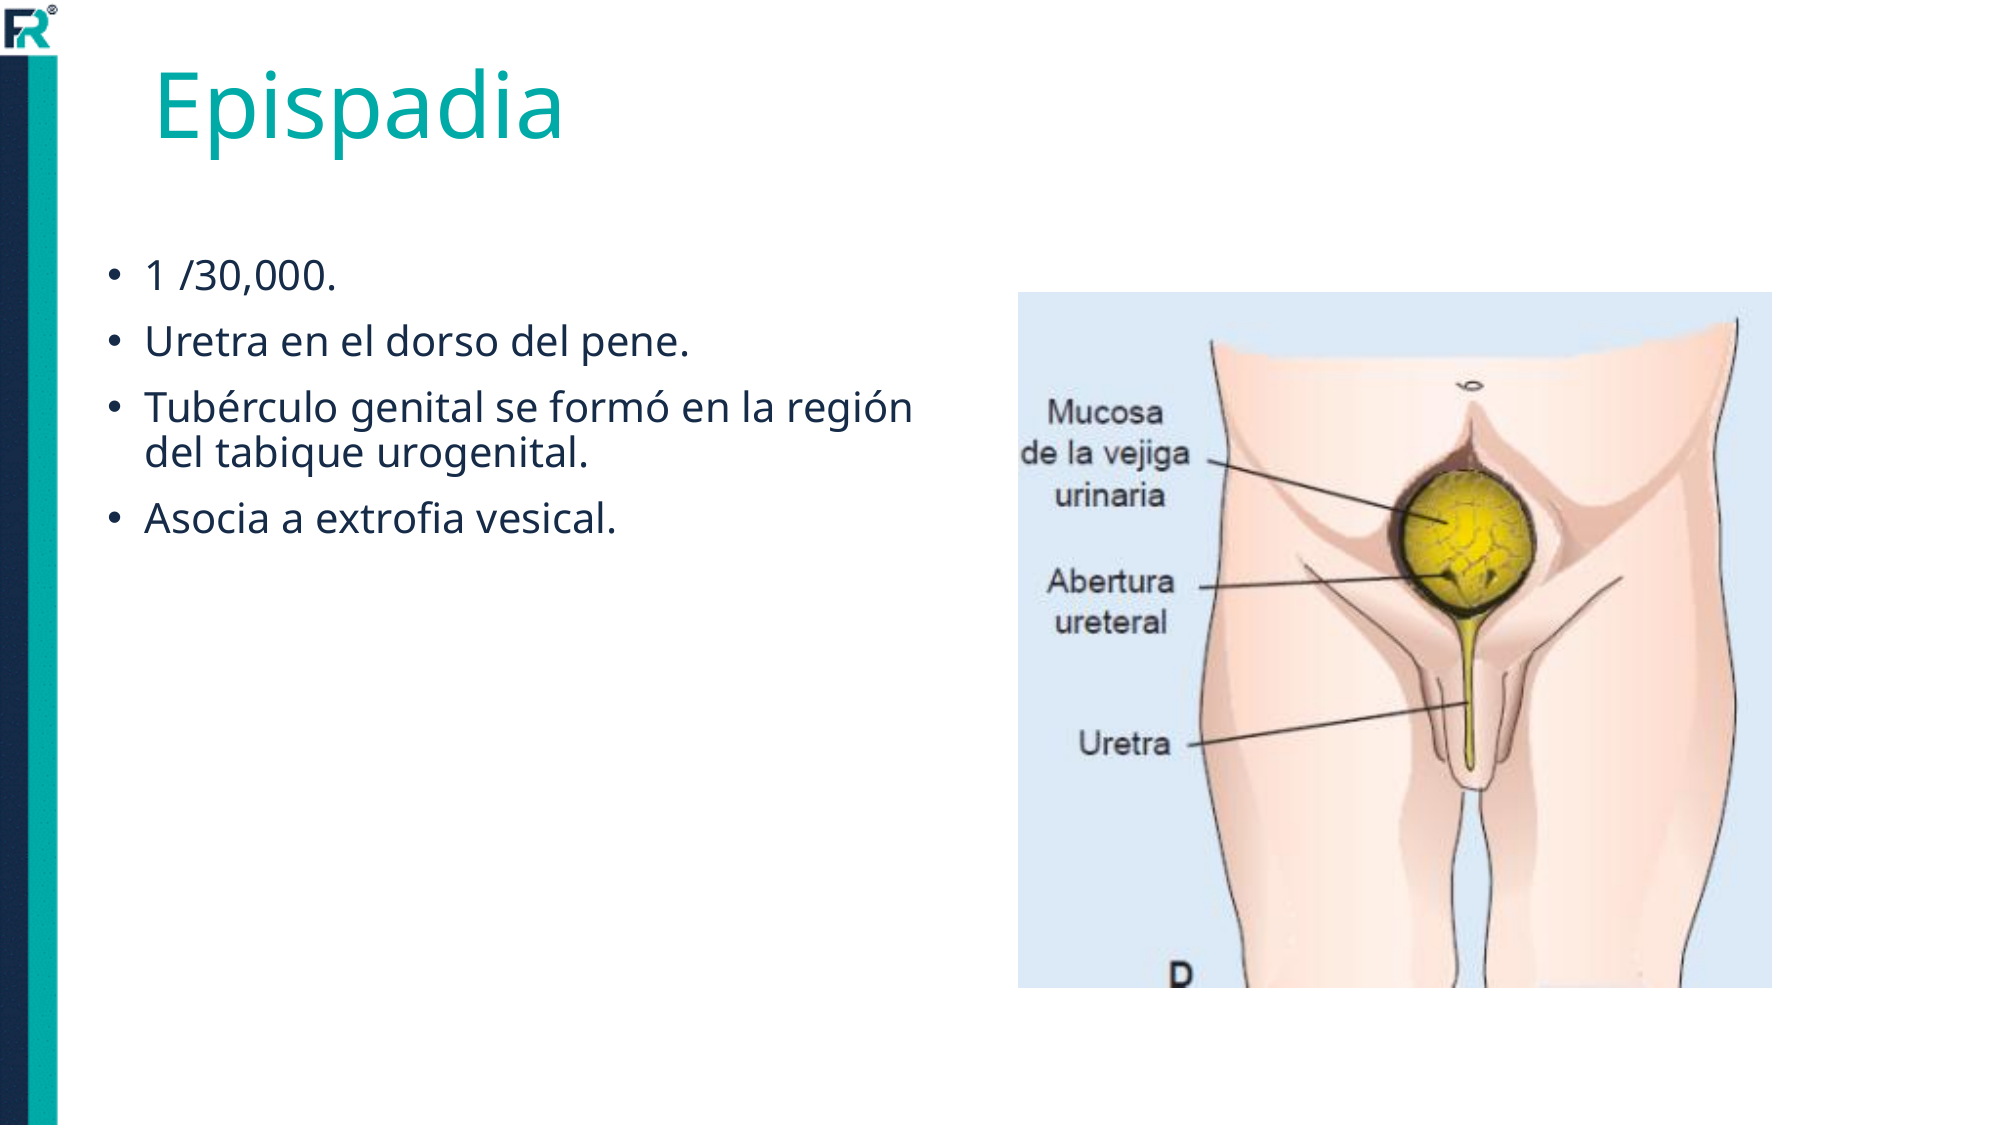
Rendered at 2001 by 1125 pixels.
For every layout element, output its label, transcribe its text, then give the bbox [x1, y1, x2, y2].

title Epispadia [137, 0, 1863, 218]
picture [0, 0, 2001, 1125]
list 1 /30,000. Uretra en el dorso del pene. Tubérculo genital se formó en la región del tabique urogenital. Asocia a extrofia vesical. [92, 246, 937, 961]
